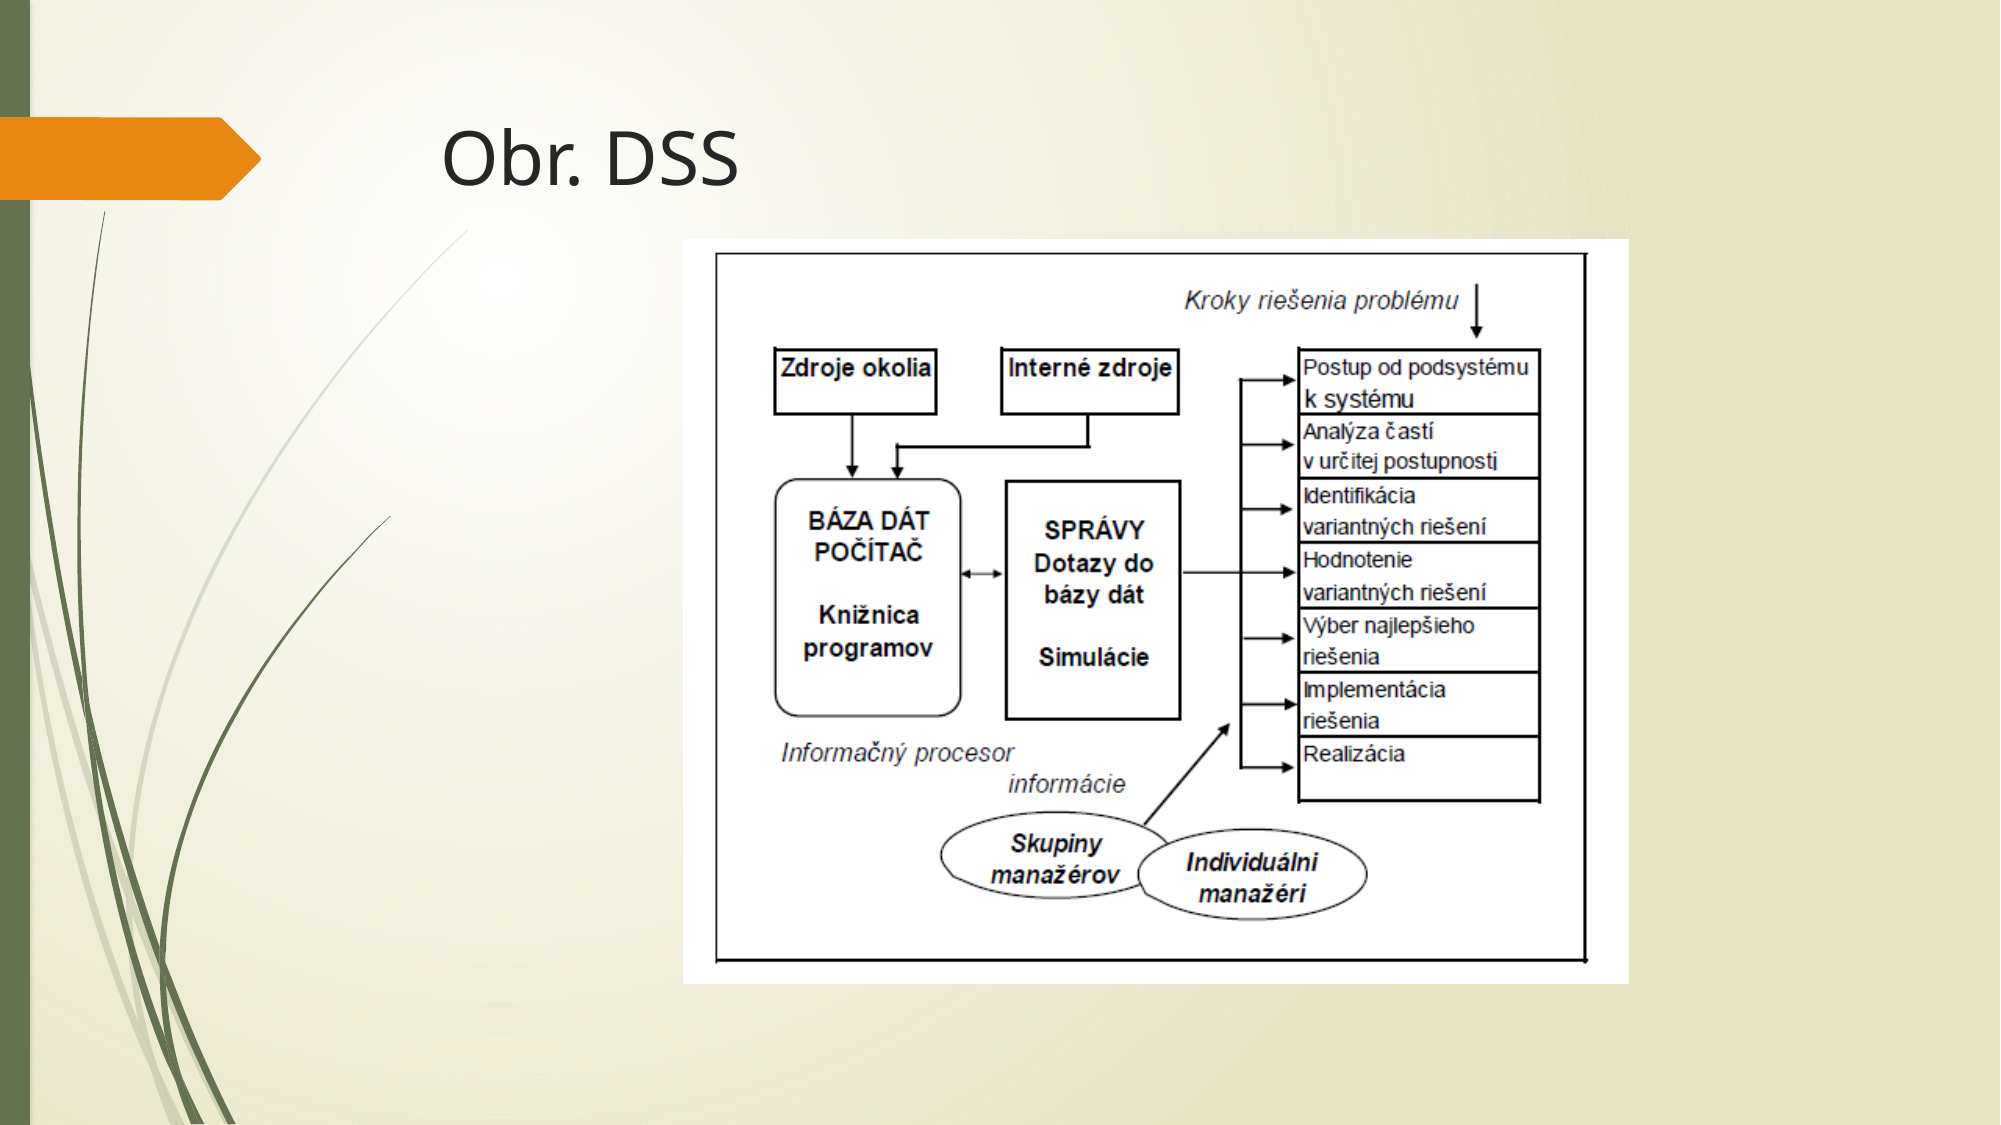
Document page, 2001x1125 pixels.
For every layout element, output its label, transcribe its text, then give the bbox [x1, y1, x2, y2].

title Obr. DSS [425, 102, 1888, 313]
picture [683, 239, 1630, 984]
